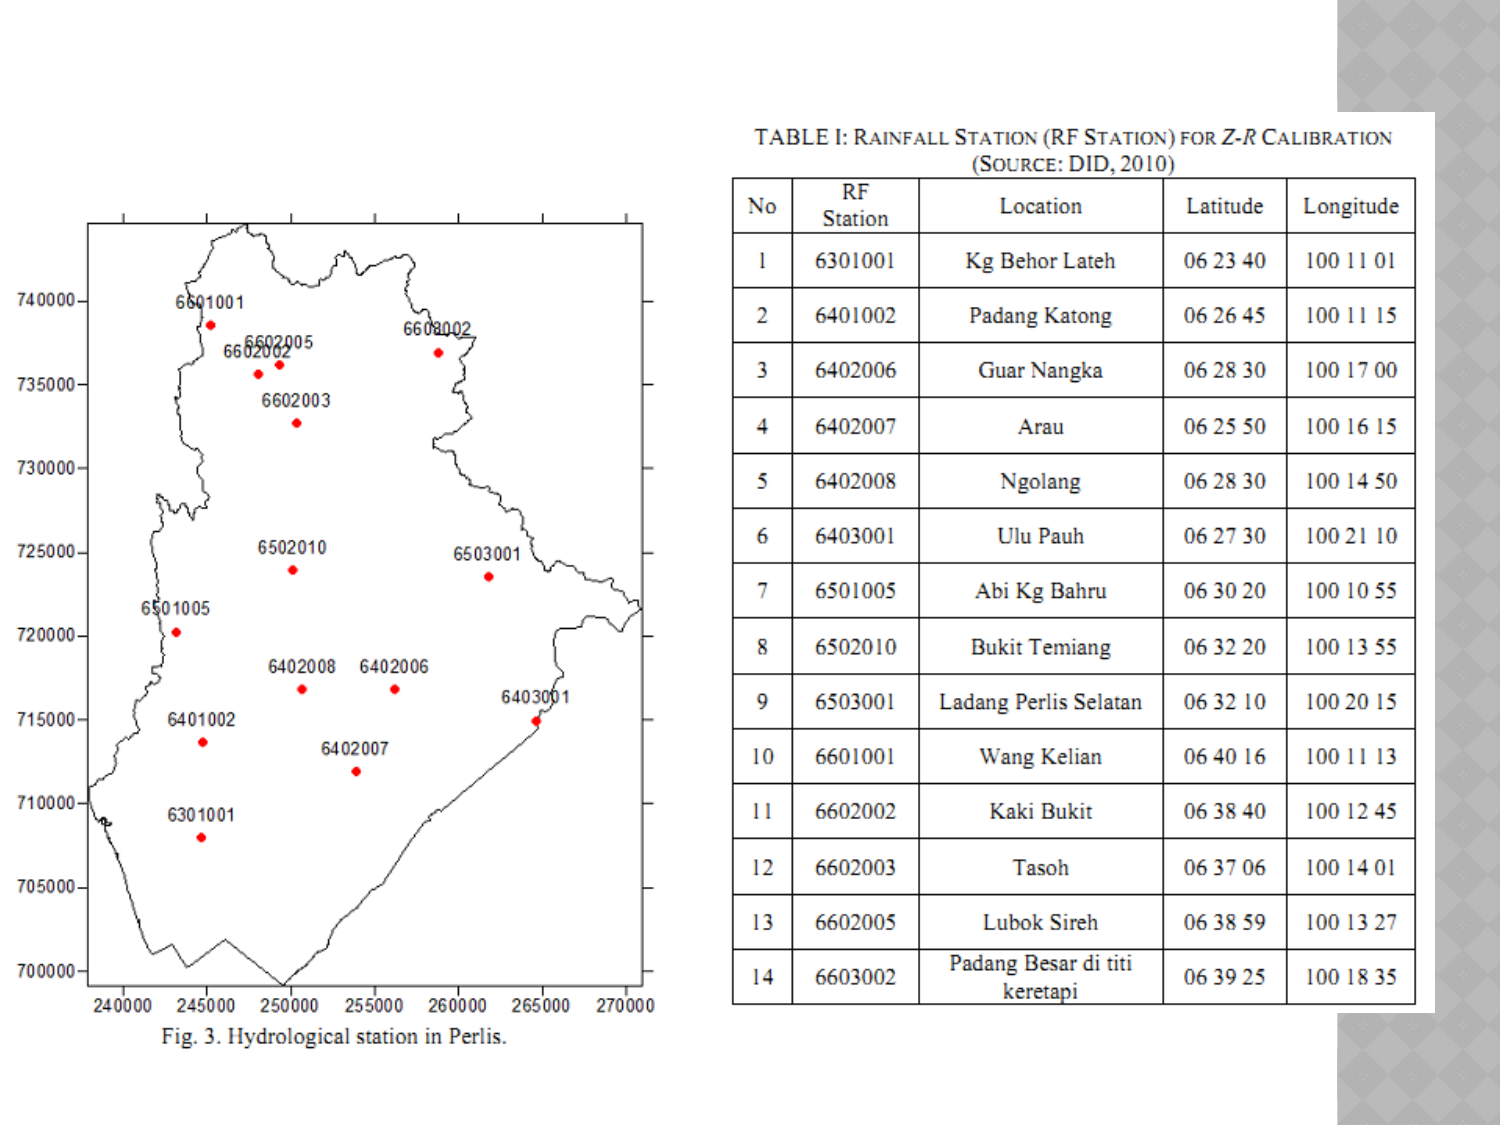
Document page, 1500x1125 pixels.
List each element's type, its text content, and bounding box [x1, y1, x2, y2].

table_cell 52.66 [1337, 0, 1500, 1125]
picture [2, 187, 684, 1059]
picture [711, 111, 1435, 1013]
